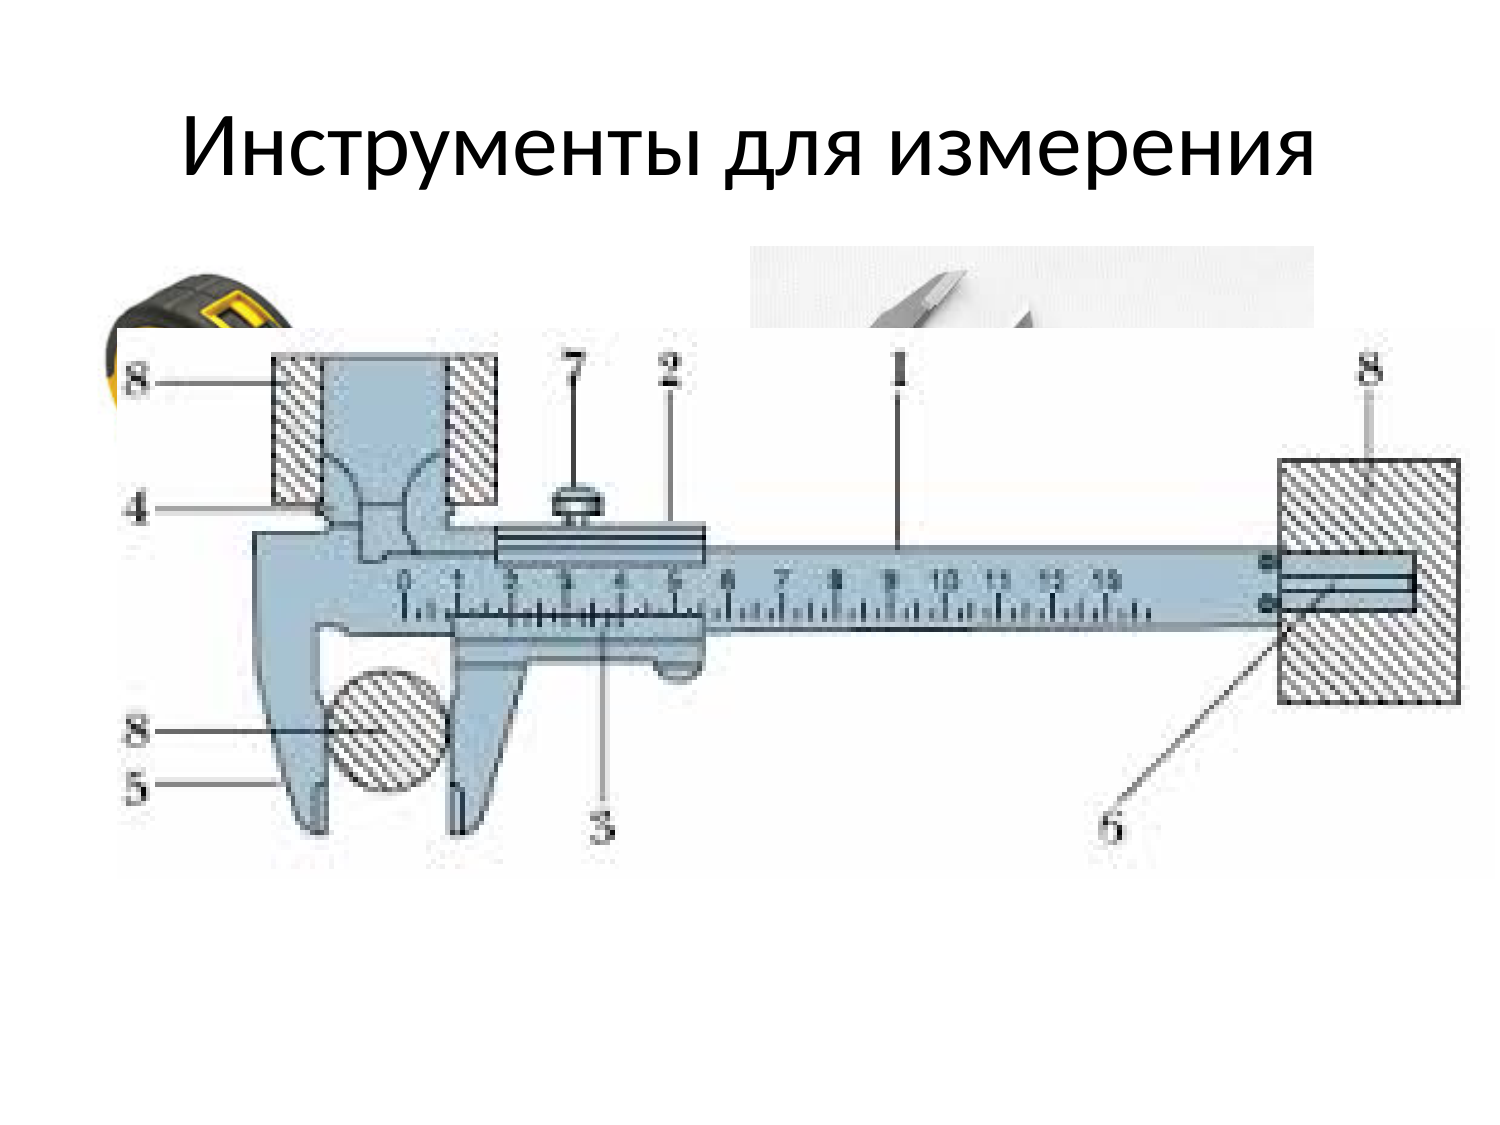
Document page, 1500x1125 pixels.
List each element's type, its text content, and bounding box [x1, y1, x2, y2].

picture [81, 234, 1495, 880]
title Инструменты для измерения [75, 45, 1425, 233]
